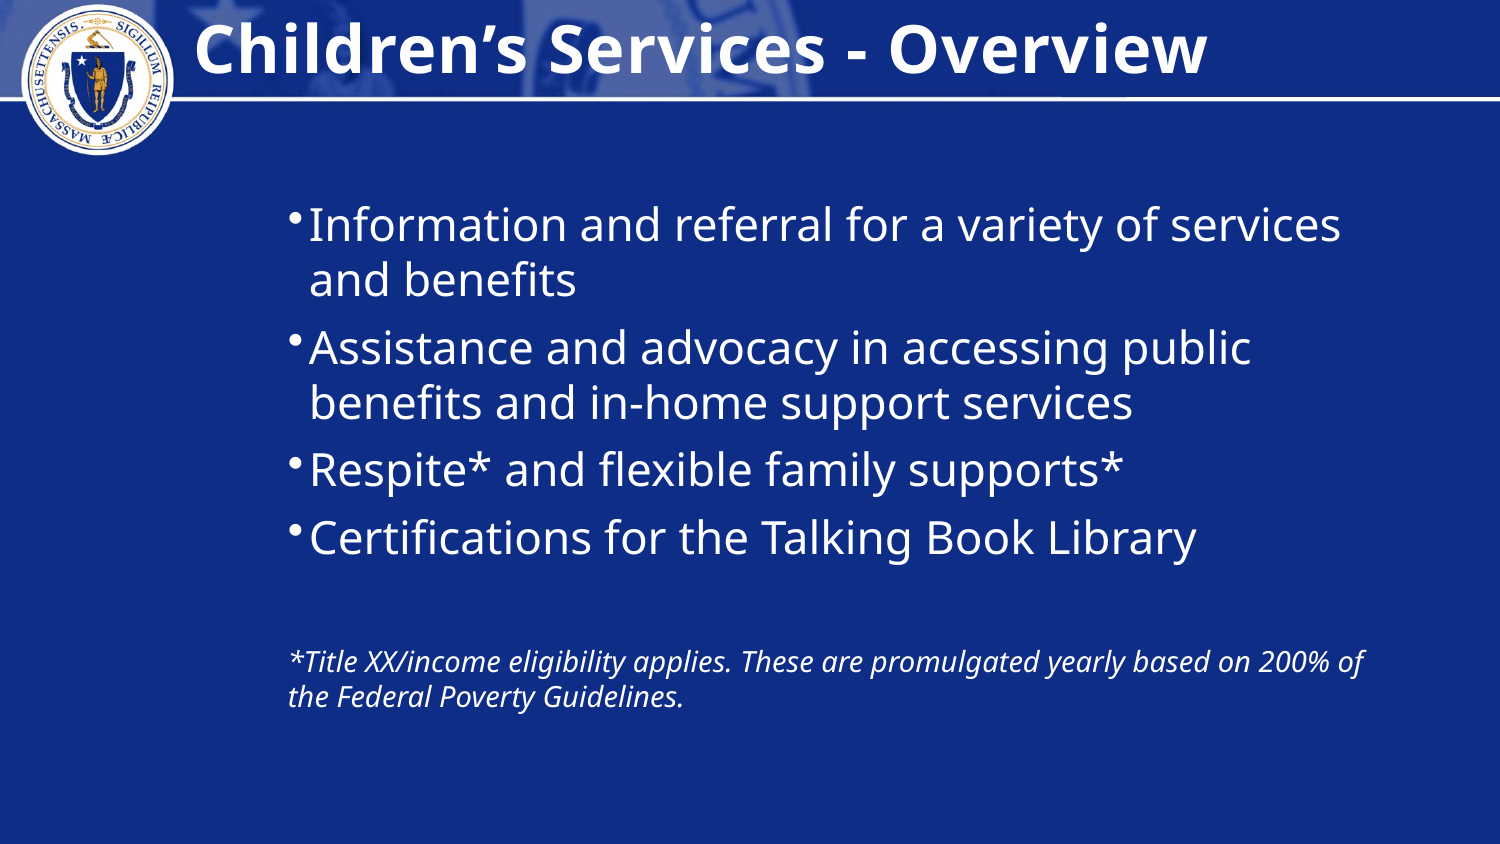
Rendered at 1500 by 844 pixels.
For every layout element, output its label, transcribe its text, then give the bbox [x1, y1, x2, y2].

picture [0, 0, 1500, 844]
list Information and referral for a variety of services and benefits Assistance and advocacy in accessing public benefits and in-home support services Respite* and flexible family supports* Certifications for the Talking Book Library *Title XX/income eligibility applies. These are promulgated yearly based on 200% of the Federal Poverty Guidelines. [178, 120, 1425, 768]
text_box Children’s Services - Overview [178, 8, 1451, 102]
